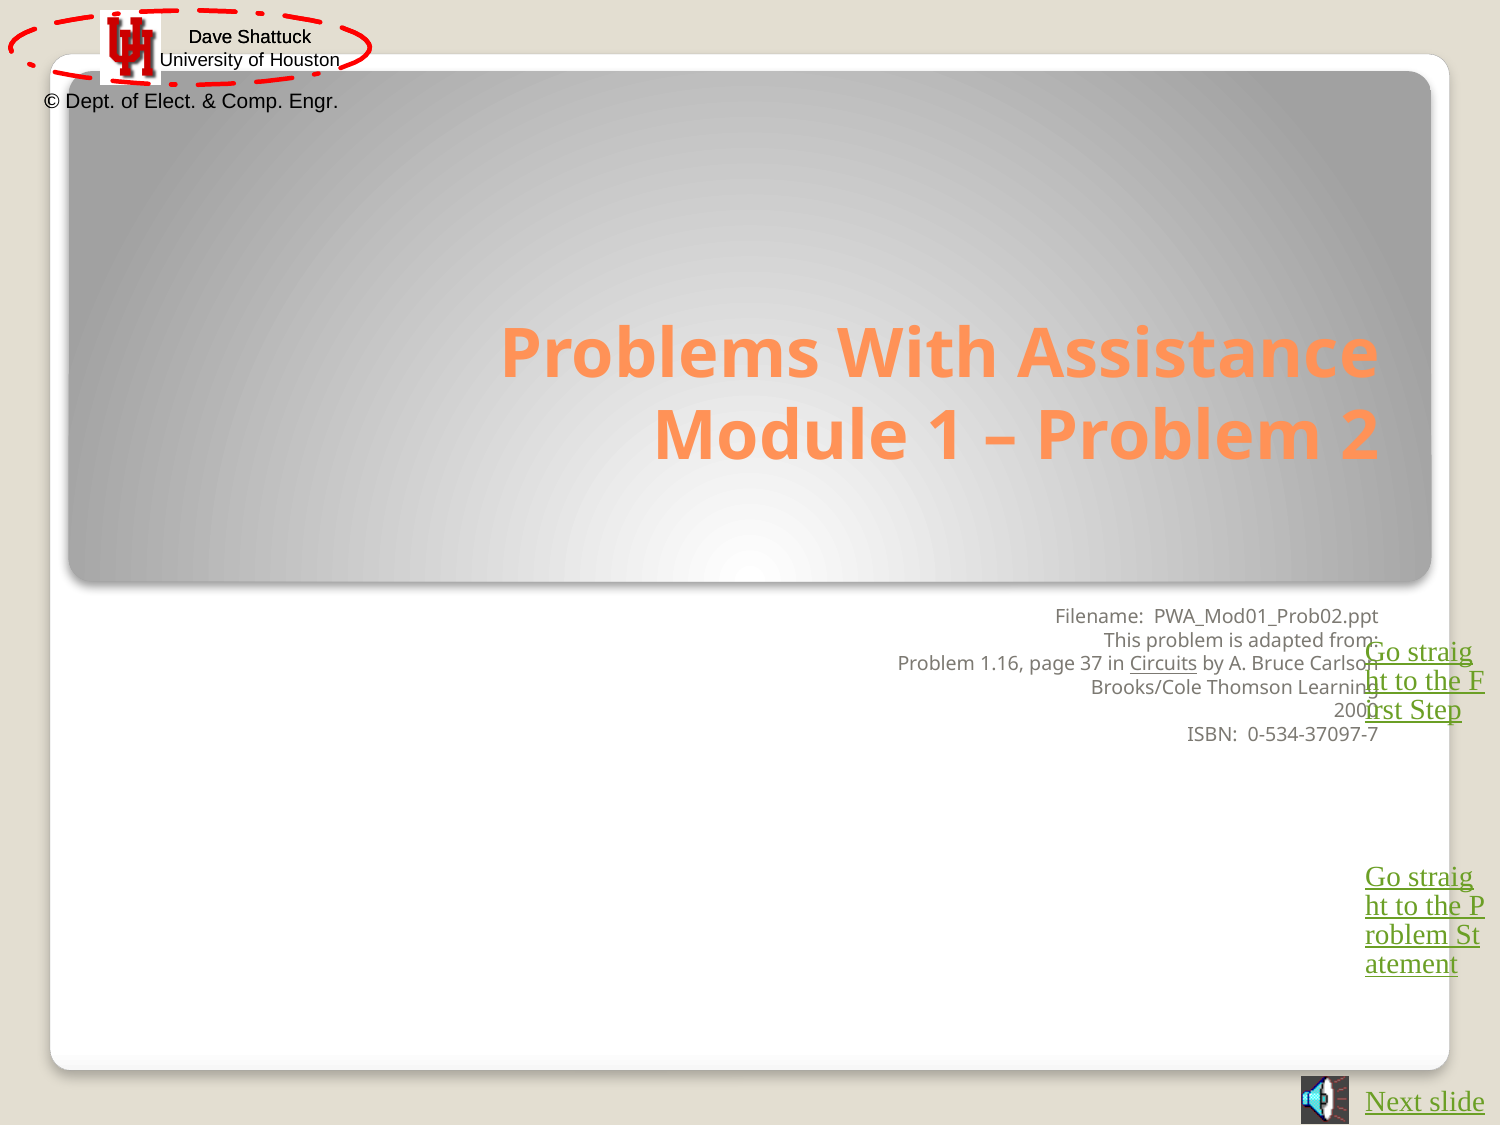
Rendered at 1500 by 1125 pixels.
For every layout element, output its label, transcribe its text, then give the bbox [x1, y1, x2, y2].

picture [1299, 1074, 1351, 1125]
title Problems With Assistance Module 1 – Problem 2 [112, 299, 1388, 563]
text_box Next slide [1351, 1074, 1500, 1125]
text_box Go straight to the Problem Statement [1350, 849, 1500, 900]
text_box Go straight to the First Step [1349, 624, 1500, 675]
subtitle Filename: PWA_Mod01_Prob02.ppt This problem is adapted from: Problem 1.16, page 37 in Circuits by A. Bruce Carlson Brooks/Cole Thomson Learning 2000 ISBN: 0-534-37097-7 [118, 604, 1394, 755]
